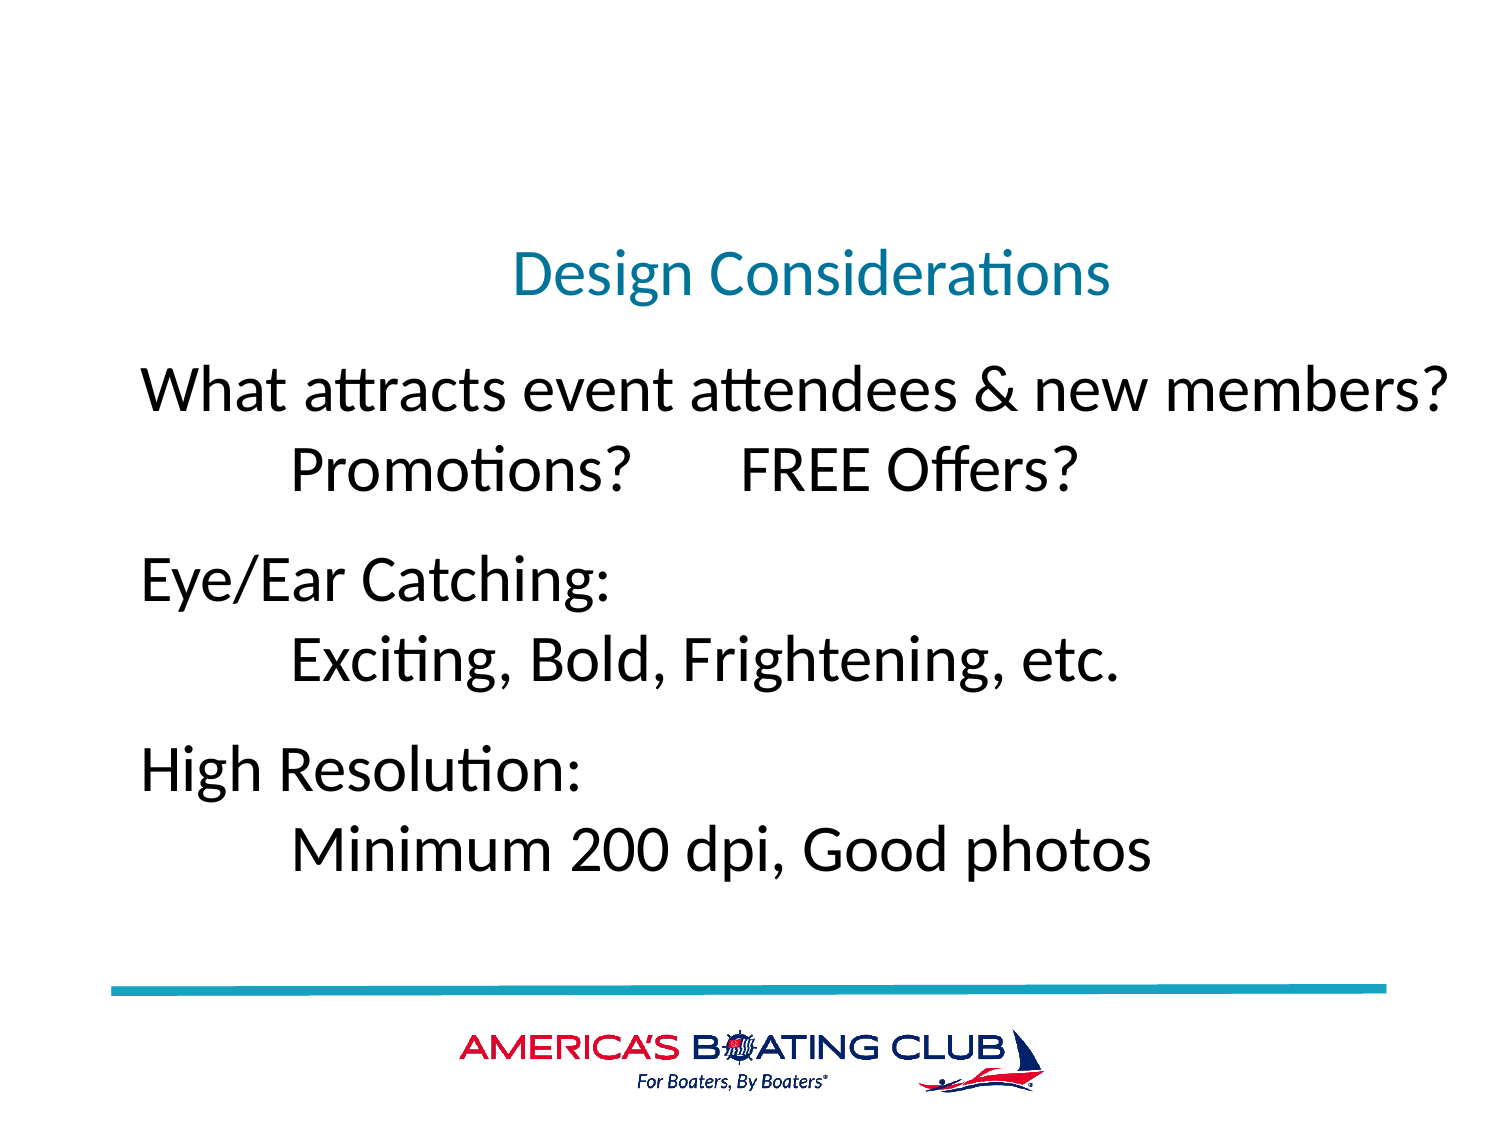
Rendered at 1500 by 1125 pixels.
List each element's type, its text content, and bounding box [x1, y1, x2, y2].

text_box What attracts event attendees & new members? Promotions? FREE Offers? Eye/Ear Catching: Exciting, Bold, Frightening, etc. High Resolution: Minimum 200 dpi, Good photos [125, 337, 1500, 1038]
title Design Considerations [124, 199, 1500, 338]
picture [435, 1038, 1065, 1116]
